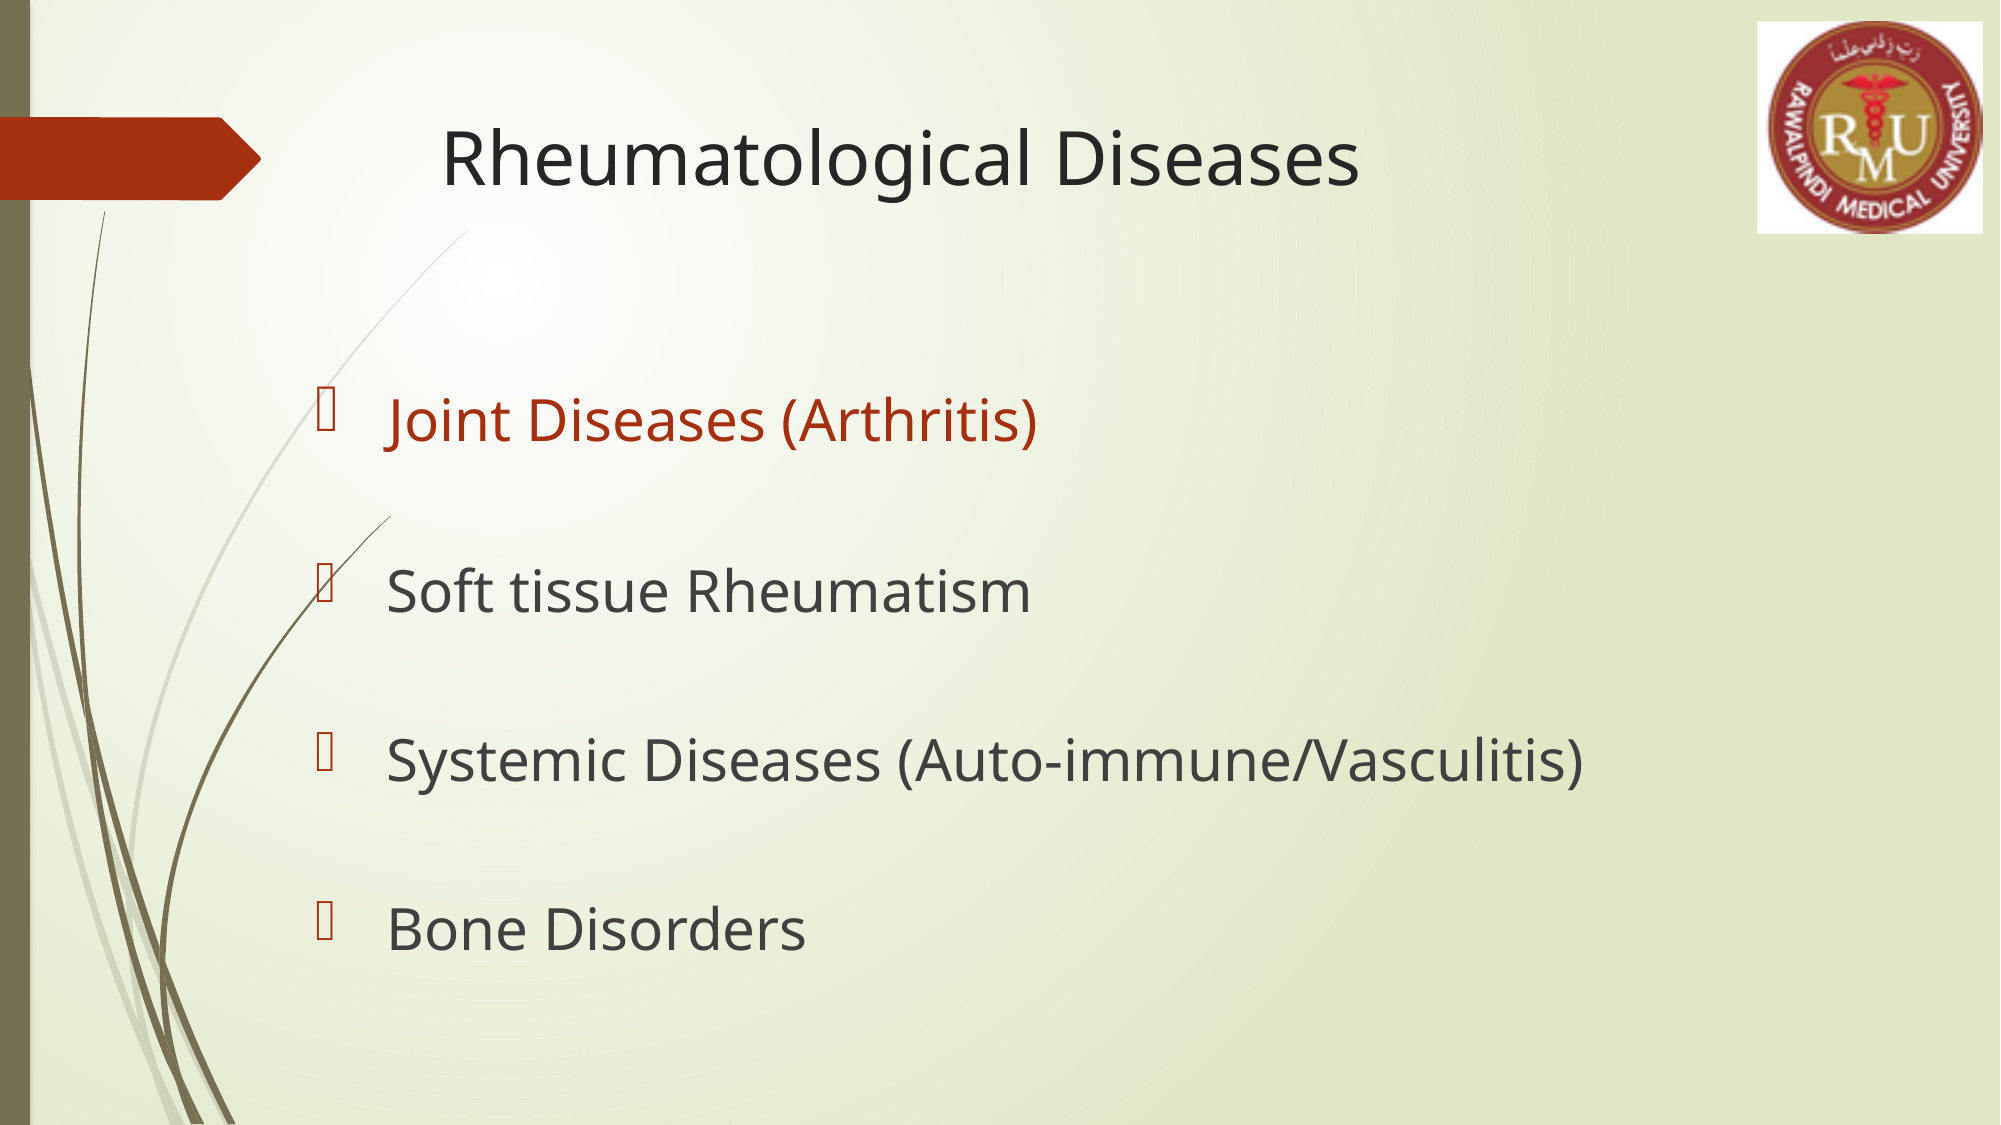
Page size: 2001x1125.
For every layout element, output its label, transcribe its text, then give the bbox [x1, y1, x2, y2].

title Rheumatological Diseases [425, 102, 1888, 287]
list Joint Diseases (Arthritis) Soft tissue Rheumatism Systemic Diseases (Auto-immune/Vasculitis) Bone Disorders [300, 287, 1888, 1038]
picture [1757, 21, 1984, 234]
